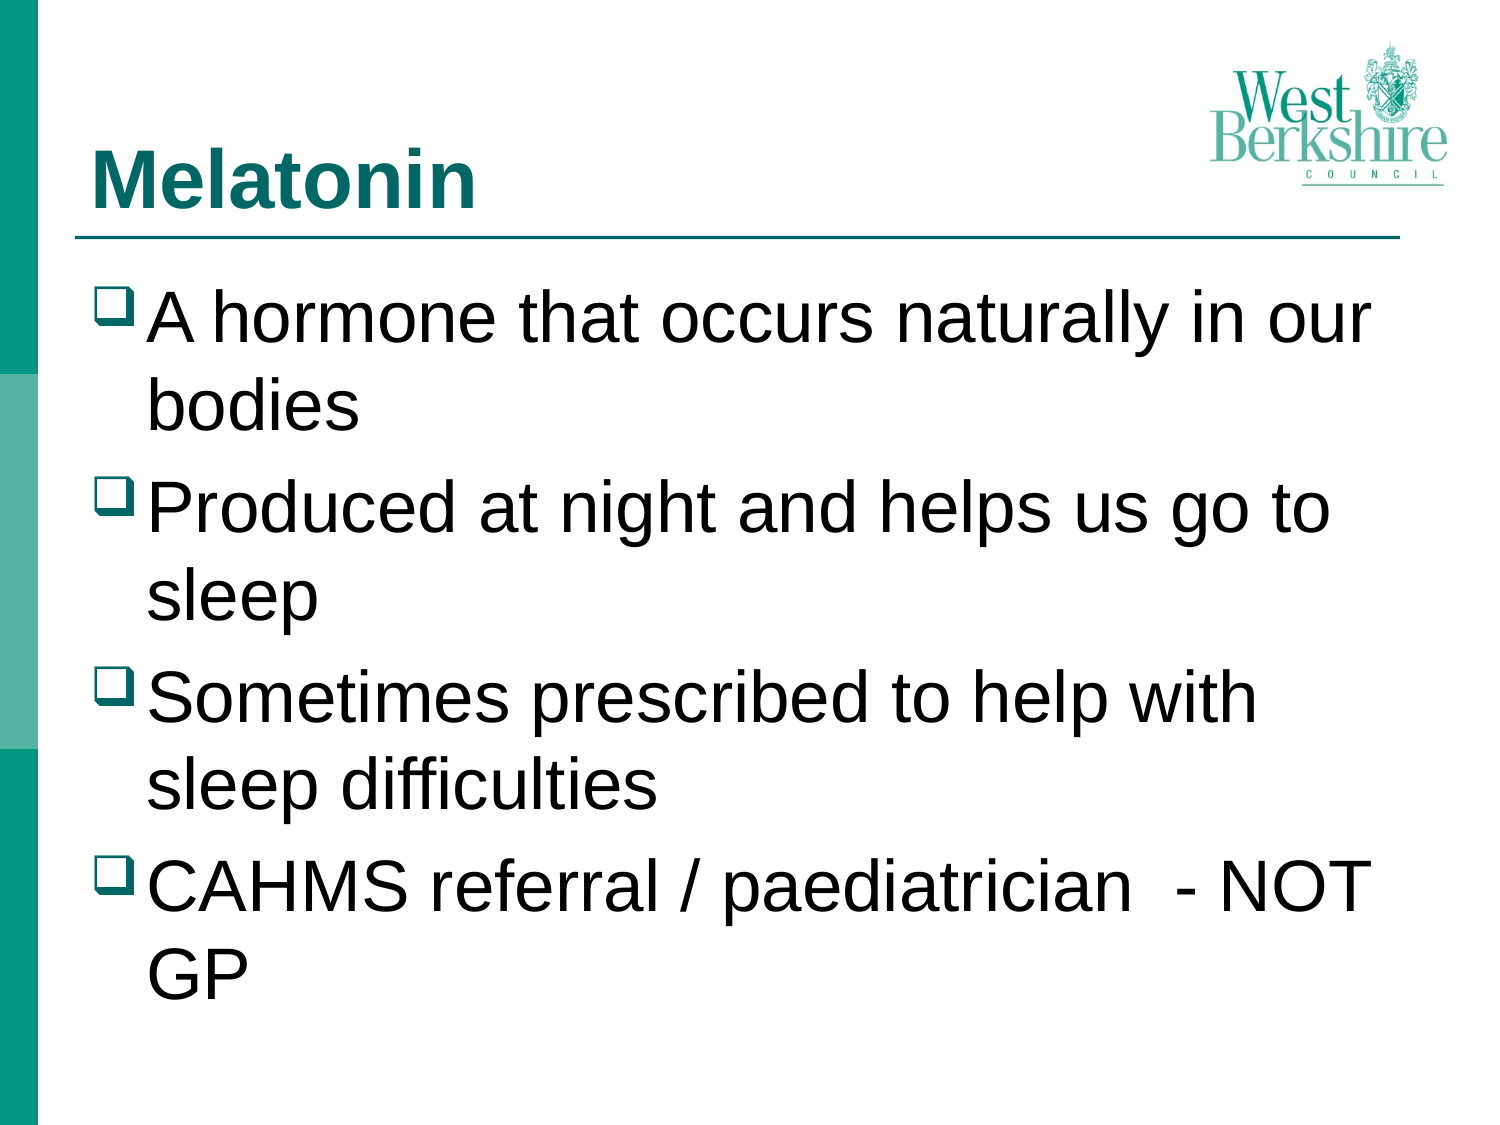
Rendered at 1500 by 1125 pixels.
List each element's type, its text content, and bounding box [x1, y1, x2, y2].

title Melatonin [74, 45, 1176, 233]
list A hormone that occurs naturally in our bodies Produced at night and helps us go to sleep Sometimes prescribed to help with sleep difficulties CAHMS referral / paediatrician - NOT GP [74, 262, 1426, 1006]
picture [1210, 42, 1447, 186]
